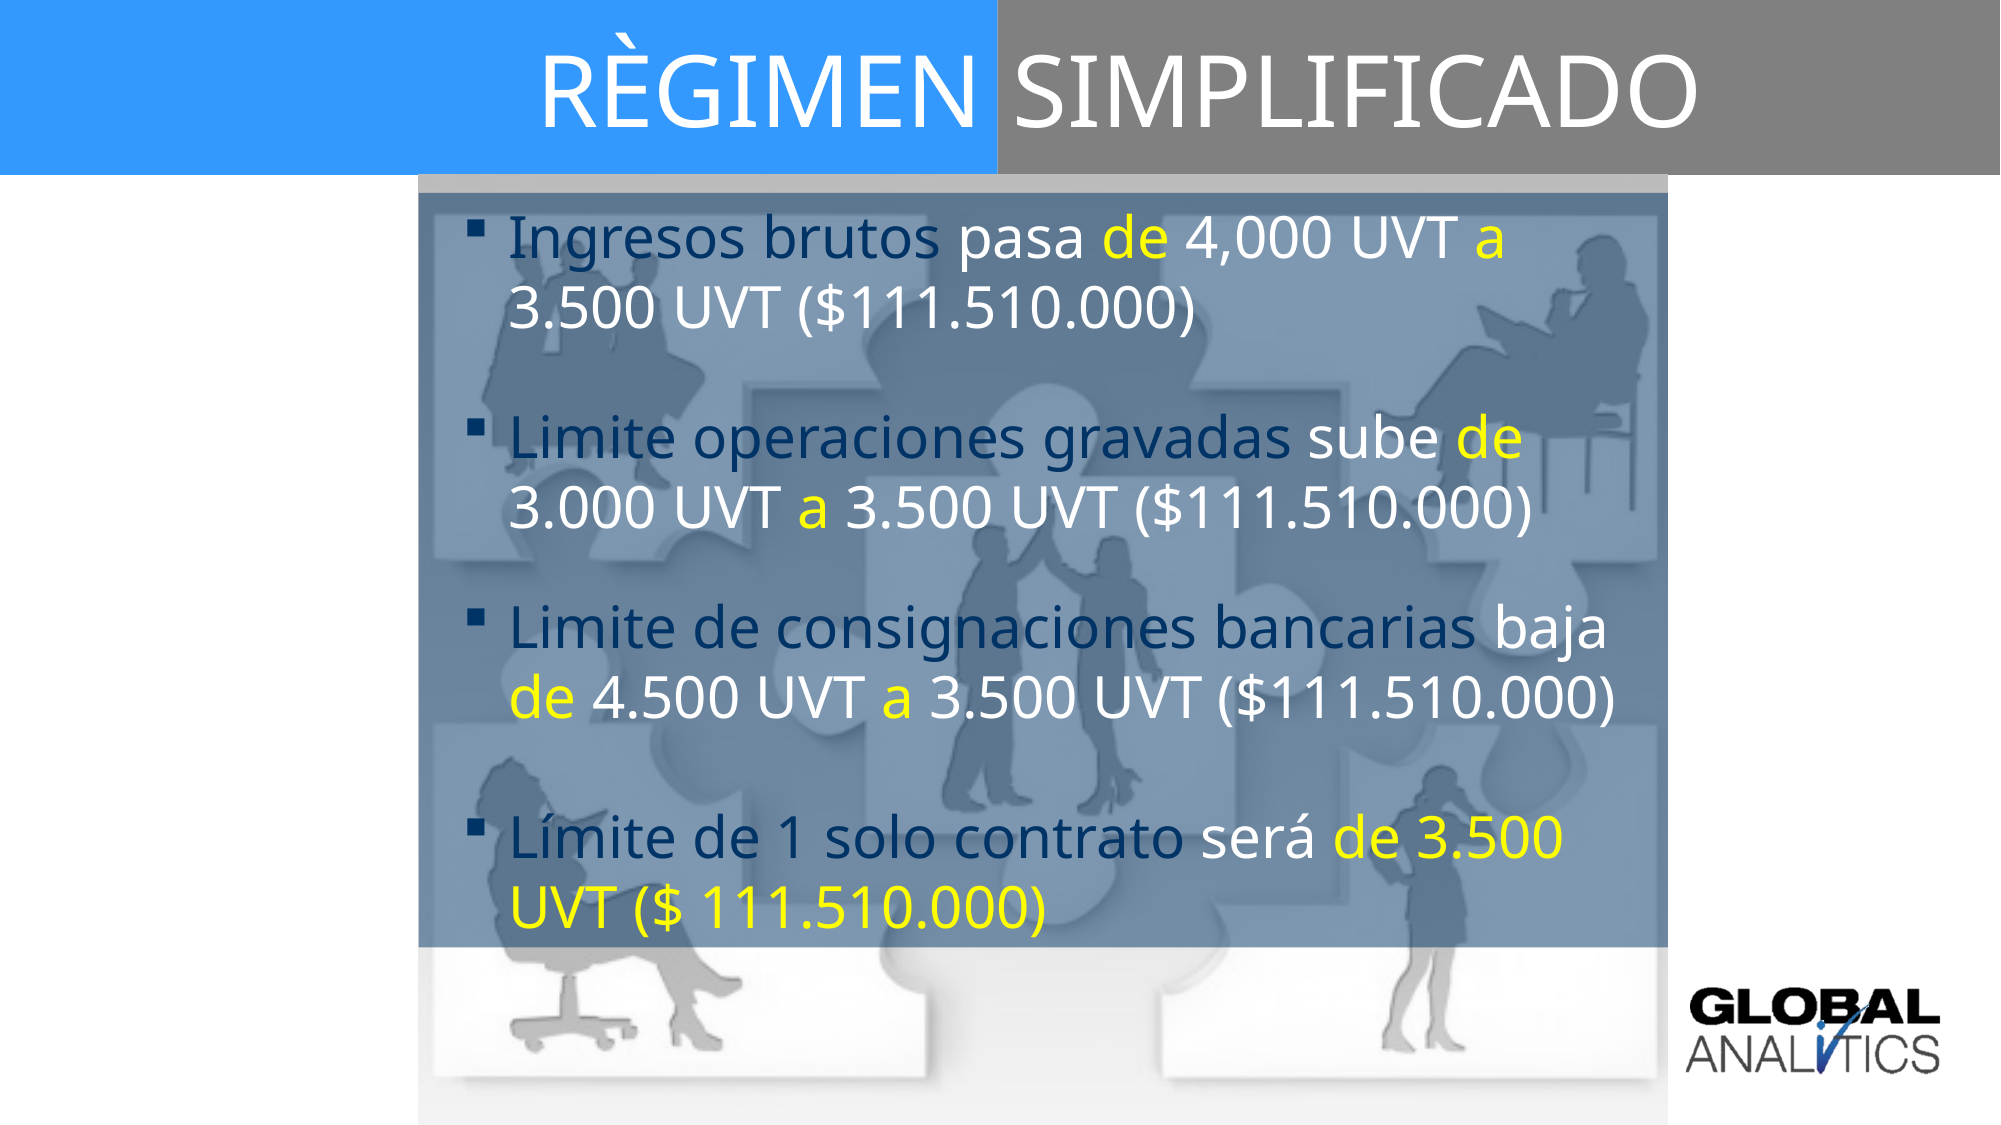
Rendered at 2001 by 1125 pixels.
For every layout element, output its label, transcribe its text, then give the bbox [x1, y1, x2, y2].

picture [1685, 972, 1960, 1077]
text_box SIMPLIFICADO [997, 0, 2000, 176]
text_box RÈGIMEN [0, 0, 997, 176]
picture [418, 174, 1668, 1125]
